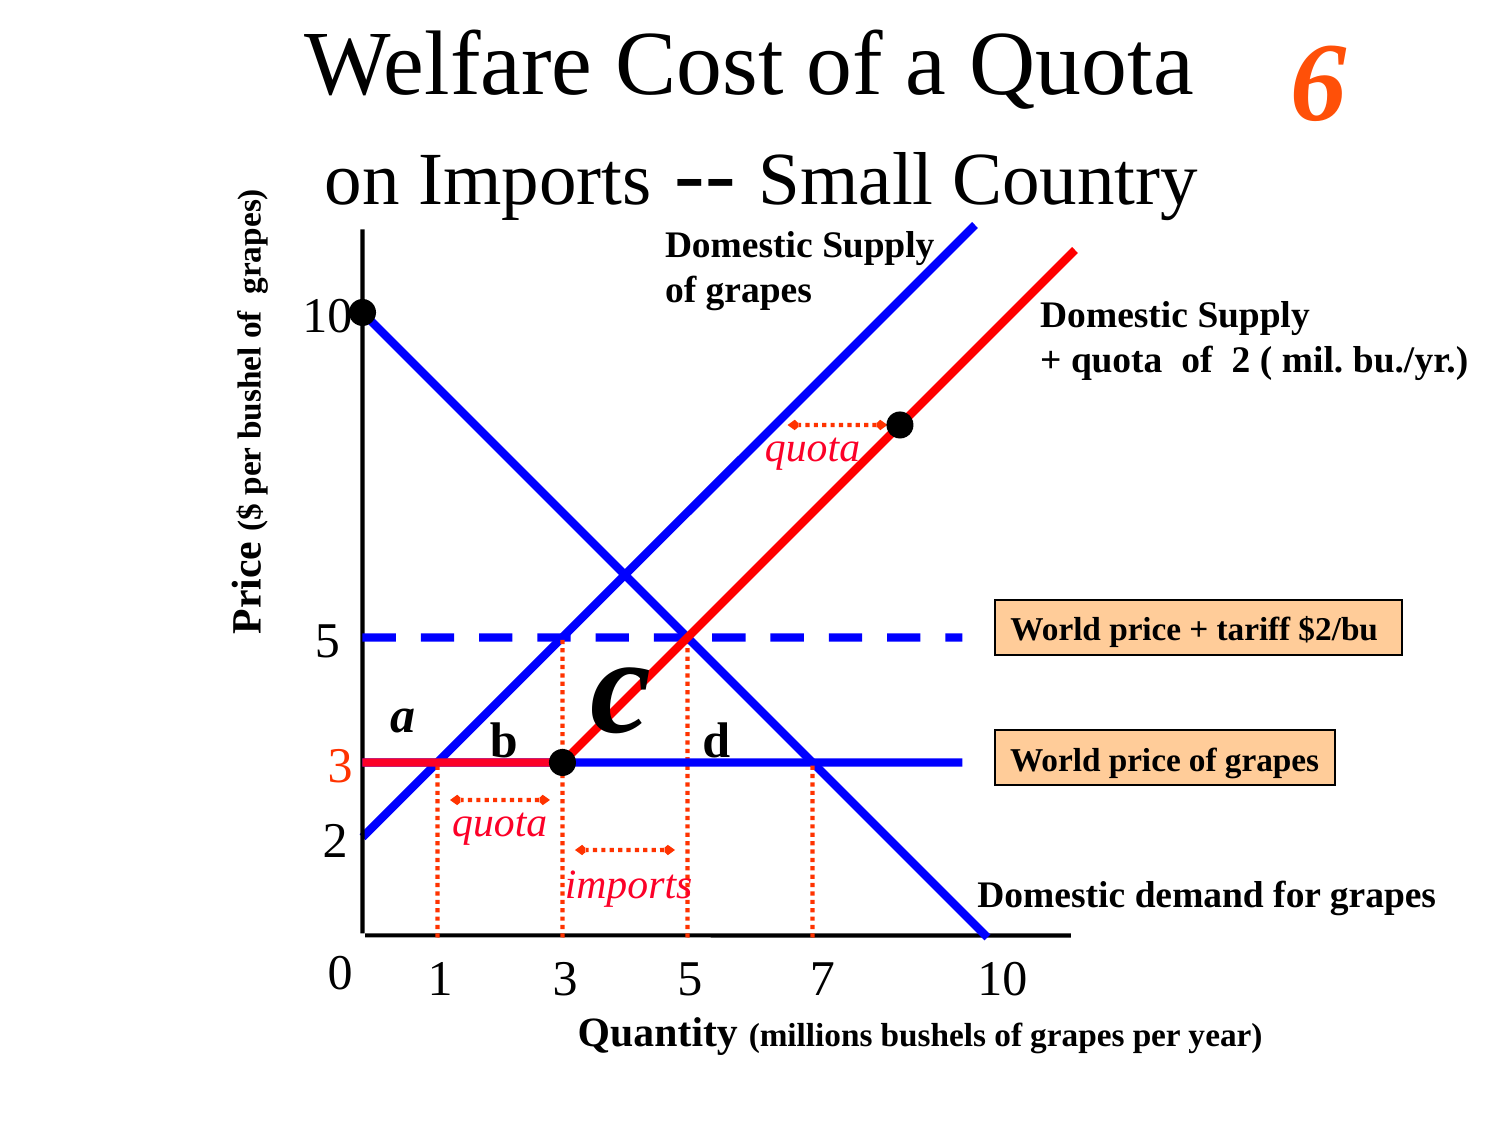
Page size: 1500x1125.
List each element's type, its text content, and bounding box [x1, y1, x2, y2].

text_box 0 [312, 931, 368, 1007]
text_box 5 [662, 937, 718, 1013]
text_box imports [549, 849, 725, 915]
text_box [549, 750, 575, 775]
text_box [664, 844, 676, 856]
text_box 2 [307, 799, 363, 875]
text_box Quantity (millions bushels of grapes per year) [562, 997, 1279, 1062]
text_box Domestic Supply + quota of 2 ( mil. bu./yr.) [1025, 282, 1486, 388]
text_box b [474, 763, 533, 775]
text_box 3 [312, 725, 368, 800]
text_box 10 [287, 274, 368, 350]
text_box 1 [412, 937, 468, 1013]
text_box World price + tariff $2/bu [995, 599, 1403, 655]
text_box a [375, 674, 431, 751]
text_box b [474, 700, 533, 762]
text_box 3 [537, 937, 593, 1013]
text_box [787, 419, 799, 431]
text_box c [574, 587, 663, 768]
text_box Domestic demand for grapes [962, 862, 1452, 923]
text_box World price of grapes [994, 730, 1336, 786]
text_box 10 [962, 937, 1043, 997]
text_box [350, 299, 376, 325]
text_box 5 [299, 600, 355, 675]
text_box [876, 419, 887, 431]
text_box [574, 844, 586, 856]
text_box quota [749, 412, 888, 478]
text_box Price ($ per bushel of grapes) [211, 174, 277, 650]
text_box d [687, 699, 746, 775]
text_box 7 [794, 937, 850, 1013]
text_box [887, 412, 913, 438]
title Welfare Cost of a Quota on Imports -- Small Country [112, 0, 1388, 225]
text_box Domestic Supply of grapes [649, 212, 950, 318]
text_box quota [437, 787, 575, 853]
